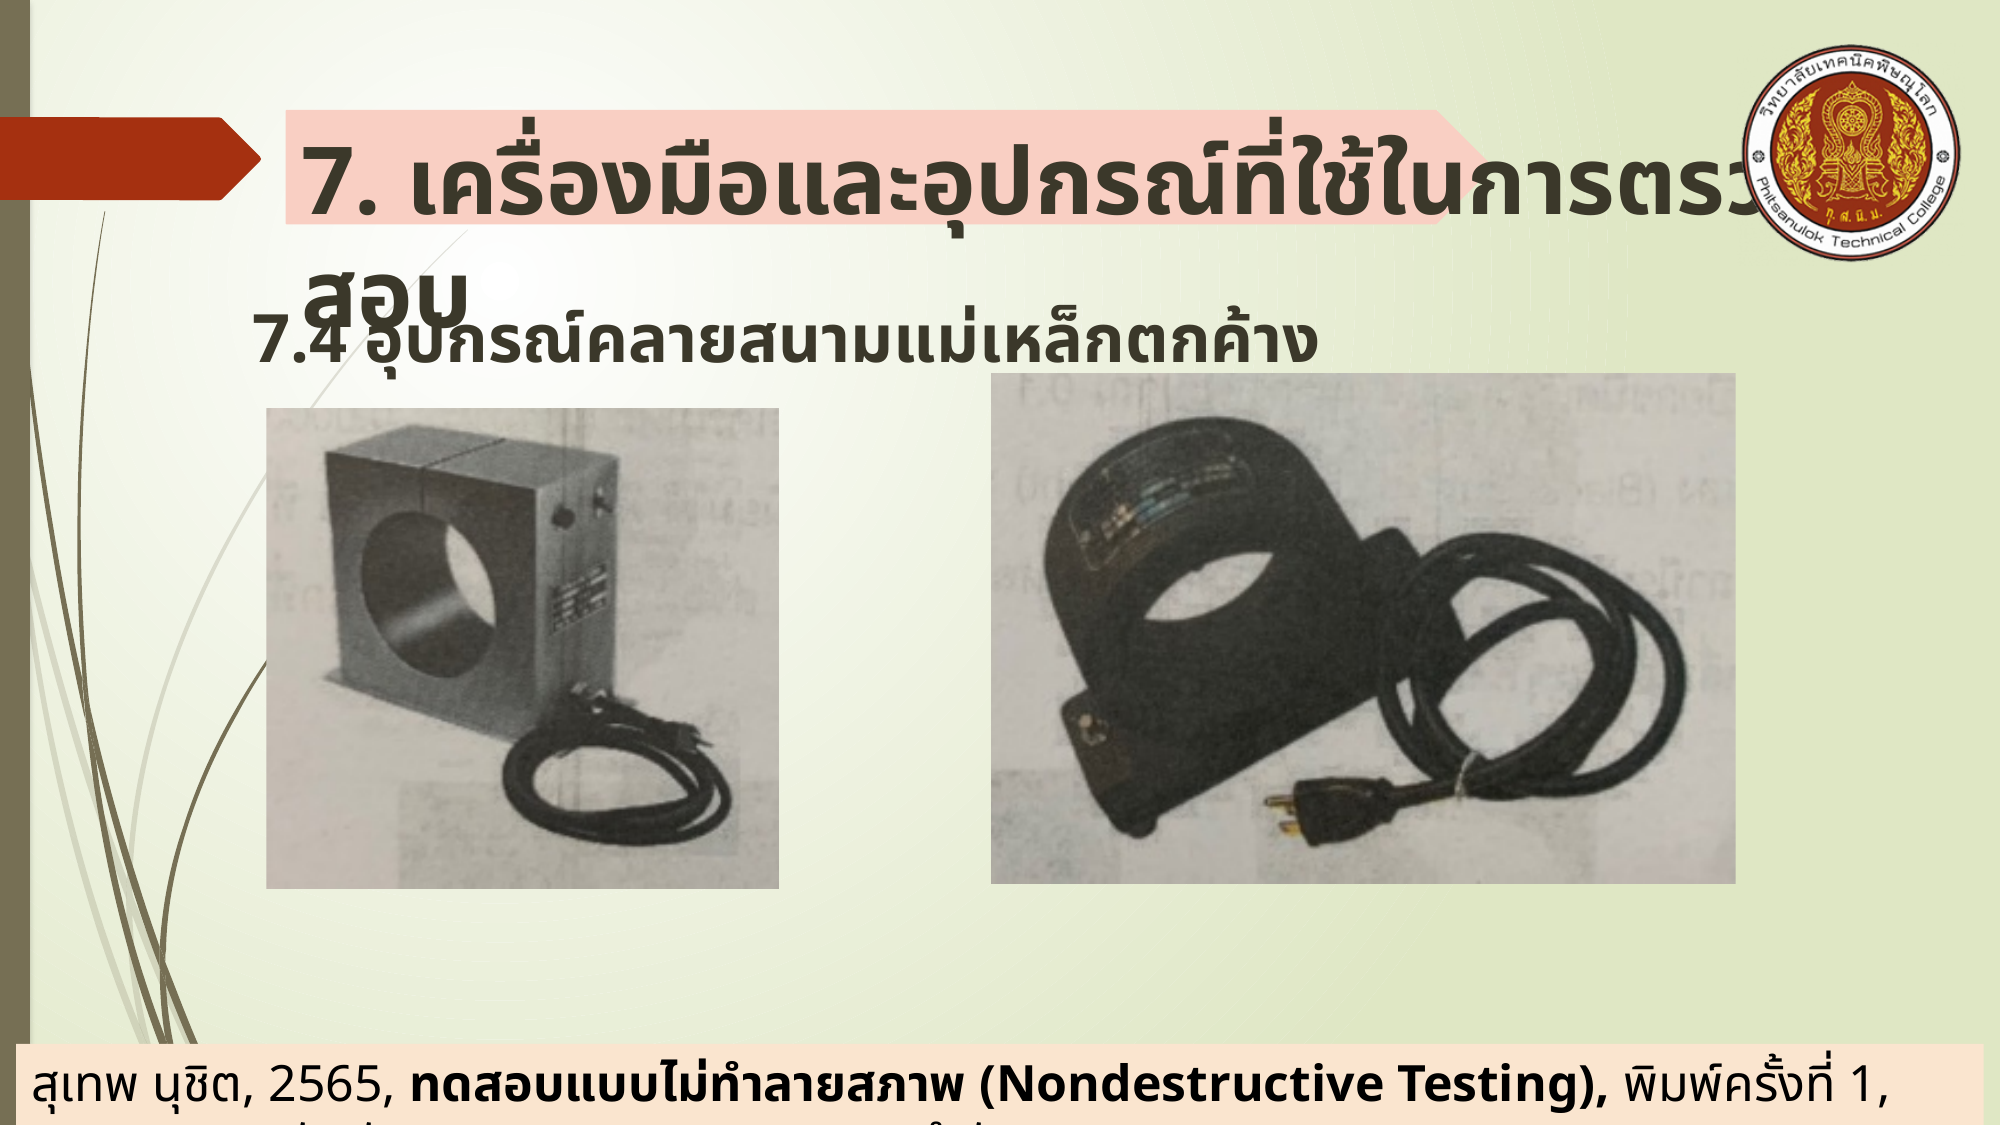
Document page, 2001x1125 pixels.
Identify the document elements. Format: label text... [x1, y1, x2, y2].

picture [1737, 42, 1965, 267]
text_box [285, 109, 1440, 224]
text_box สุเทพ นุชิต, 2565, ทดสอบแบบไม่ทำลายสภาพ (Nondestructive Testing), พิมพ์ครั้งที่ 1, กรุงเทพฯ;บริษัทพัฒนาคุณภาพวิชาการ (พว.) จำกัด. [16, 1043, 1984, 1125]
title 7. เครื่องมือและอุปกรณ์ที่ใช้ในการตรวจสอบ [286, 113, 1732, 226]
picture [990, 372, 1736, 884]
picture [266, 408, 780, 890]
text_box 7.4 อุปกรณ์คลายสนามแม่เหล็กตกค้าง [220, 288, 2000, 384]
